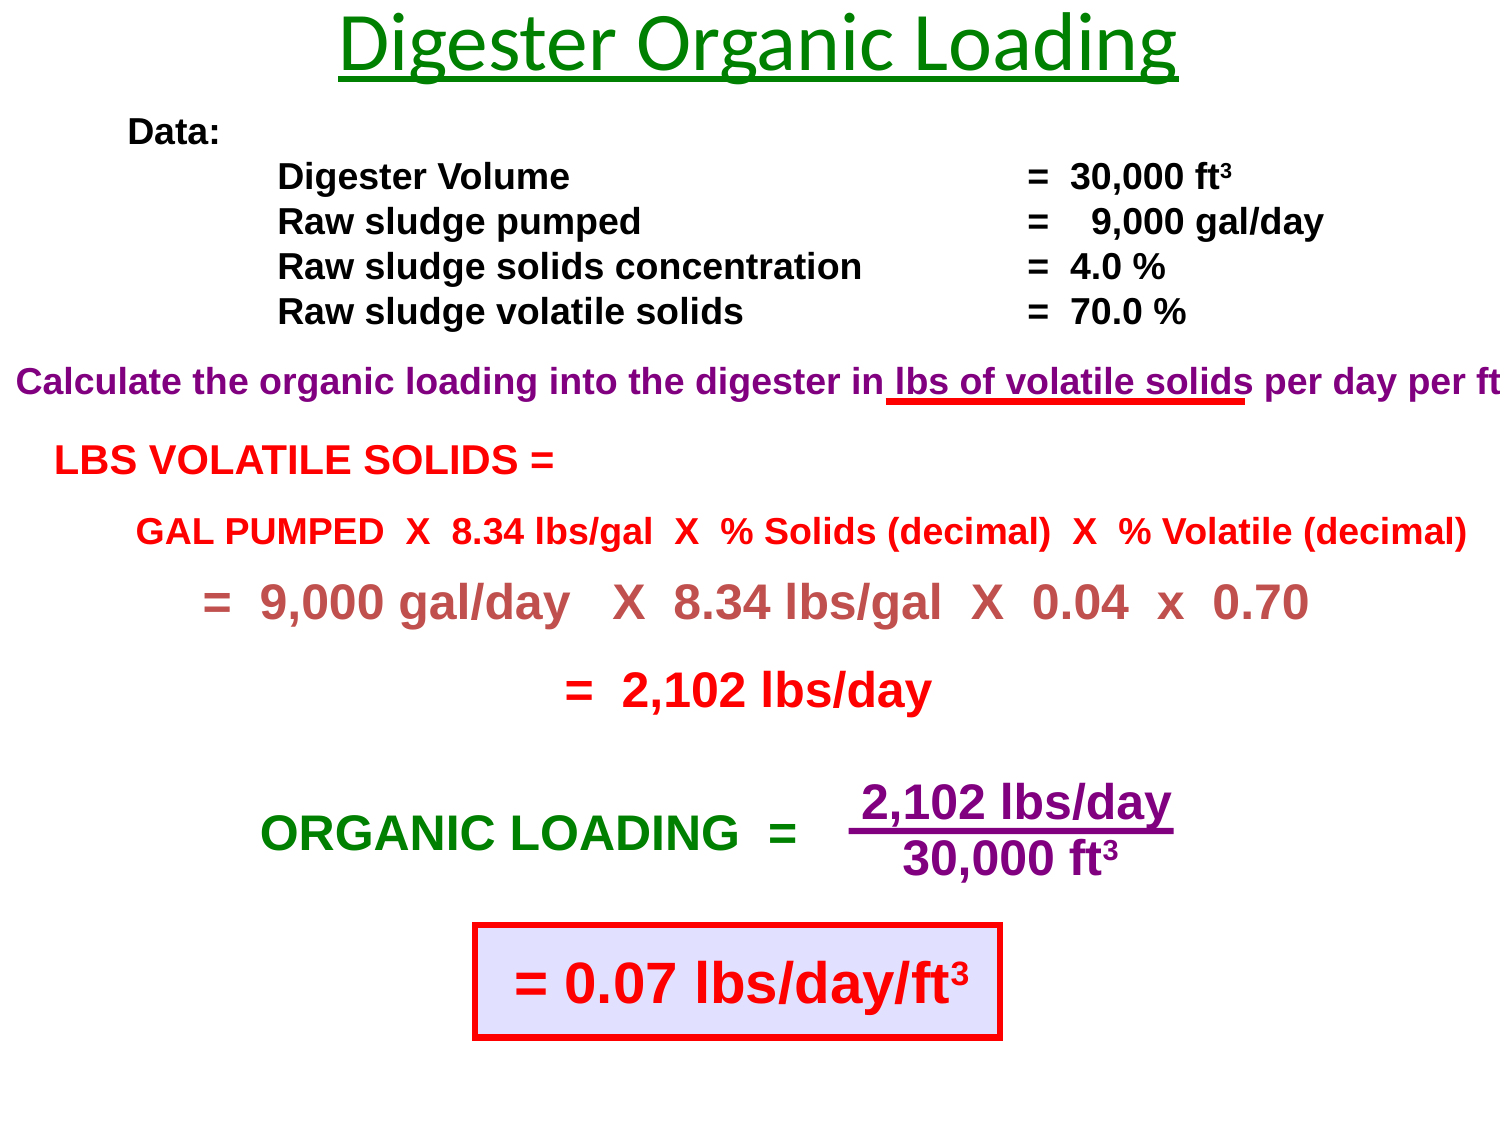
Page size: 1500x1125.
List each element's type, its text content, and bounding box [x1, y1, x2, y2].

text_box GAL PUMPED X 8.34 lbs/gal X % Solids (decimal) X % Volatile (decimal) [120, 499, 1485, 560]
text_box Data: Digester Volume = 30,000 ft3 Raw sludge pumped = 9,000 gal/day Raw sludge solids concentration = 4.0 % Raw sludge volatile solids = 70.0 % [112, 99, 1340, 340]
text_box = 9,000 gal/day X 8.34 lbs/gal X 0.04 x 0.70 [187, 562, 1327, 638]
text_box = 2,102 lbs/day [549, 649, 949, 725]
text_box 30,000 ft3 [887, 818, 1134, 894]
text_box Digester Organic Loading [129, 0, 1388, 88]
text_box 2,102 lbs/day [846, 762, 1188, 838]
text_box [474, 924, 1000, 1038]
text_box = 0.07 lbs/day/ft3 [499, 937, 985, 1023]
text_box Calculate the organic loading into the digester in lbs of volatile solids per day per ft3. [0, 349, 1500, 410]
text_box LBS VOLATILE SOLIDS = [39, 425, 570, 490]
text_box ORGANIC LOADING = [245, 793, 813, 869]
